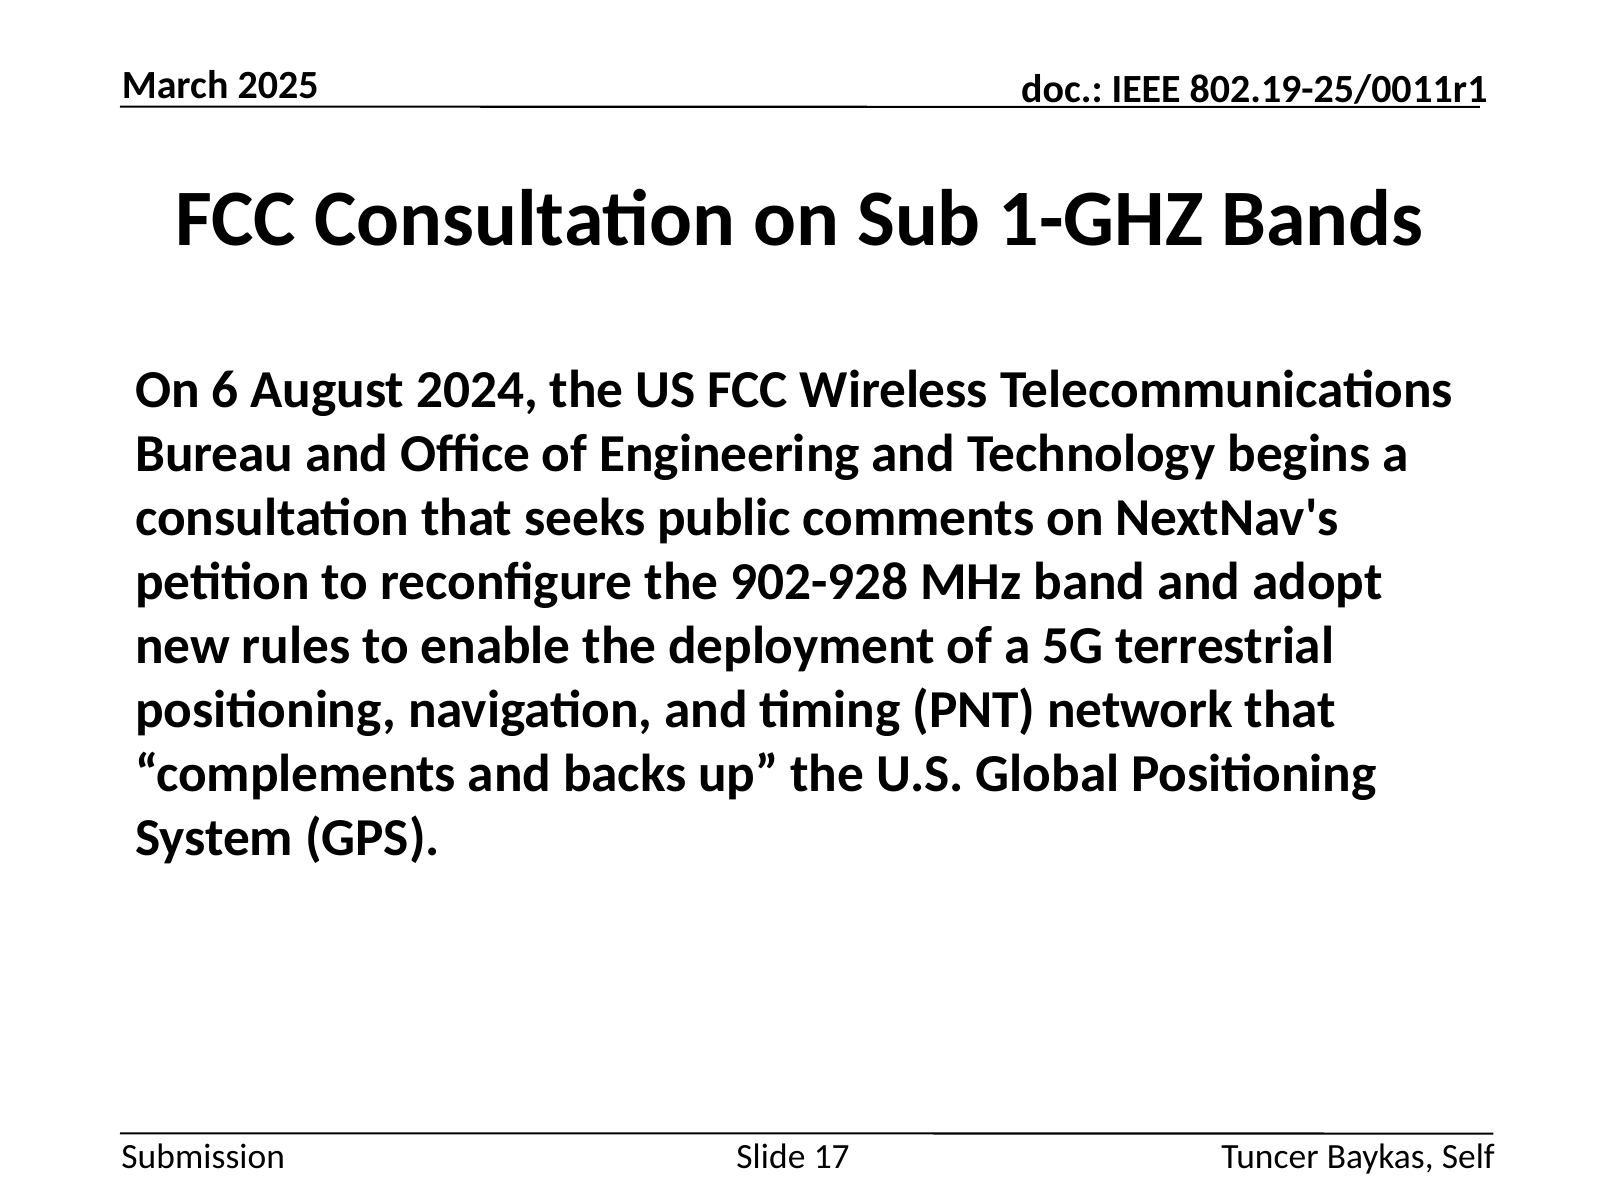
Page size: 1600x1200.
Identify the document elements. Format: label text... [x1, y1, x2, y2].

footer Tuncer Baykas, Self [937, 1132, 1495, 1174]
list On 6 August 2024, the US FCC Wireless Telecommunications Bureau and Office of Engineering and Technology begins a consultation that seeks public comments on NextNav's petition to reconfigure the 902-928 MHz band and adopt new rules to enable the deployment of a 5G terrestrial positioning, navigation, and timing (PNT) network that “complements and backs up” the U.S. Global Positioning System (GPS). [119, 346, 1480, 1067]
slide_number Slide 17 [733, 1132, 854, 1197]
title FCC Consultation on Sub 1-GHZ Bands [119, 119, 1480, 307]
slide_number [121, 58, 451, 107]
